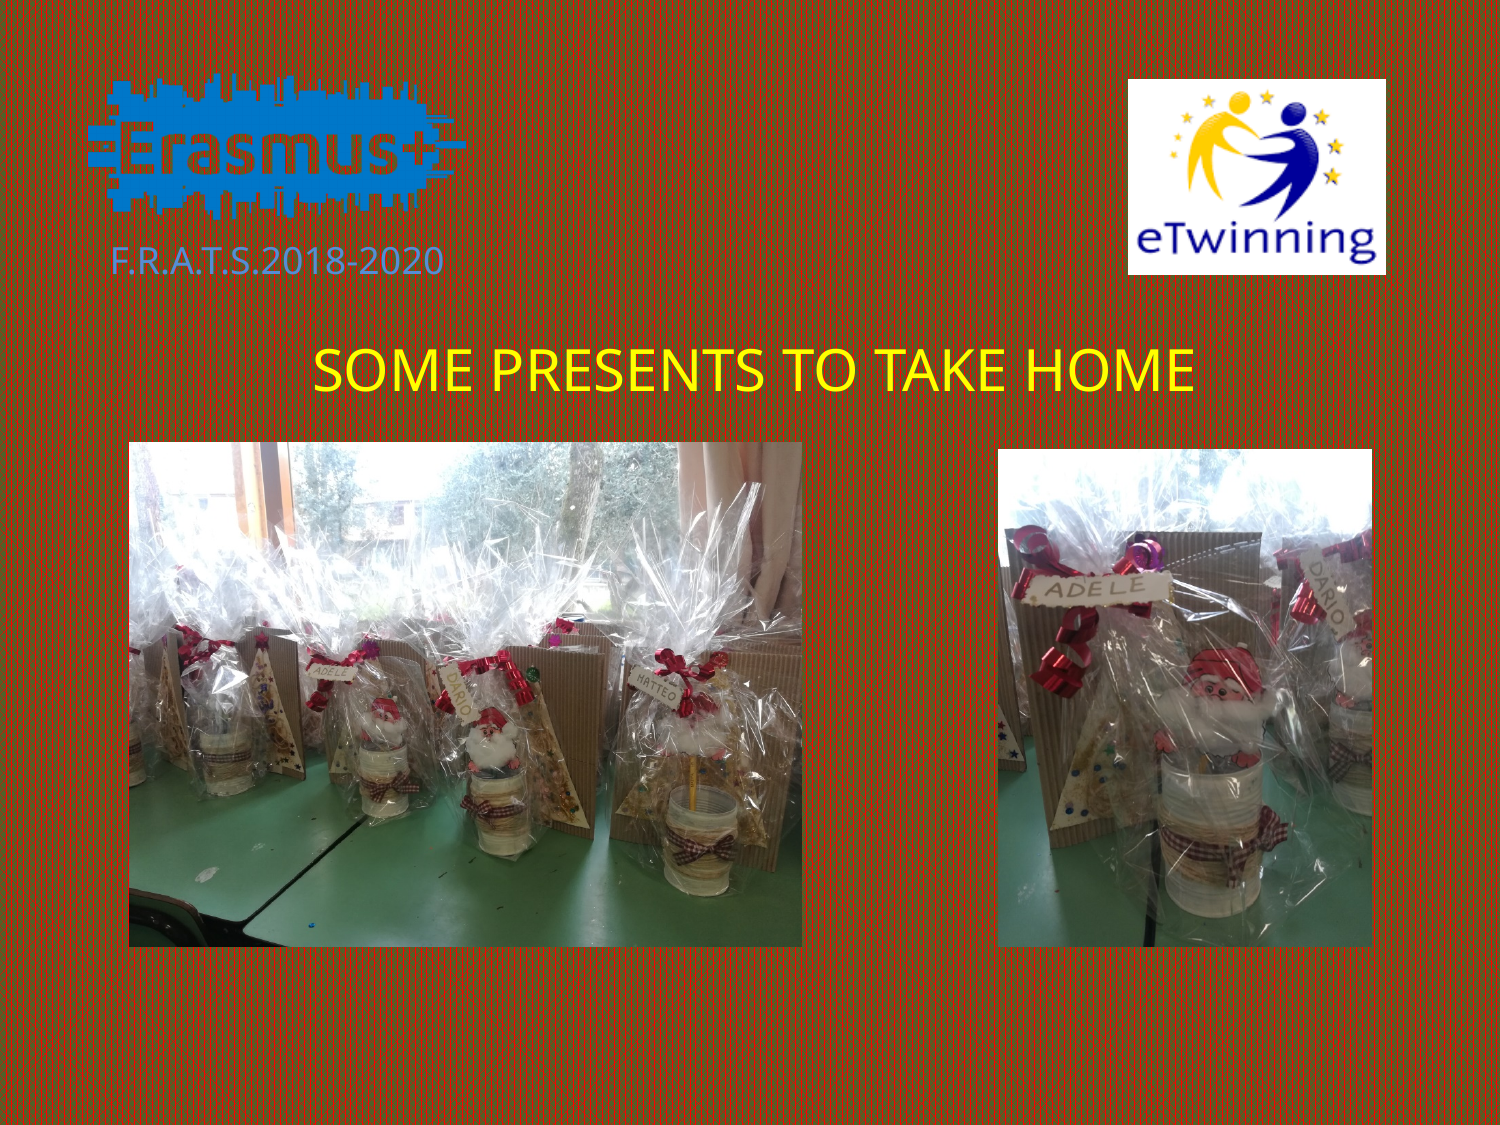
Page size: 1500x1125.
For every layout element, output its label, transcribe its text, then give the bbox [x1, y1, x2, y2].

text_box SOME PRESENTS TO TAKE HOME [123, 326, 1386, 481]
picture [997, 448, 1372, 947]
picture [1127, 79, 1386, 275]
text_box F.R.A.T.S.2018-2020 [40, 229, 514, 290]
picture [88, 42, 466, 253]
picture [129, 442, 802, 947]
